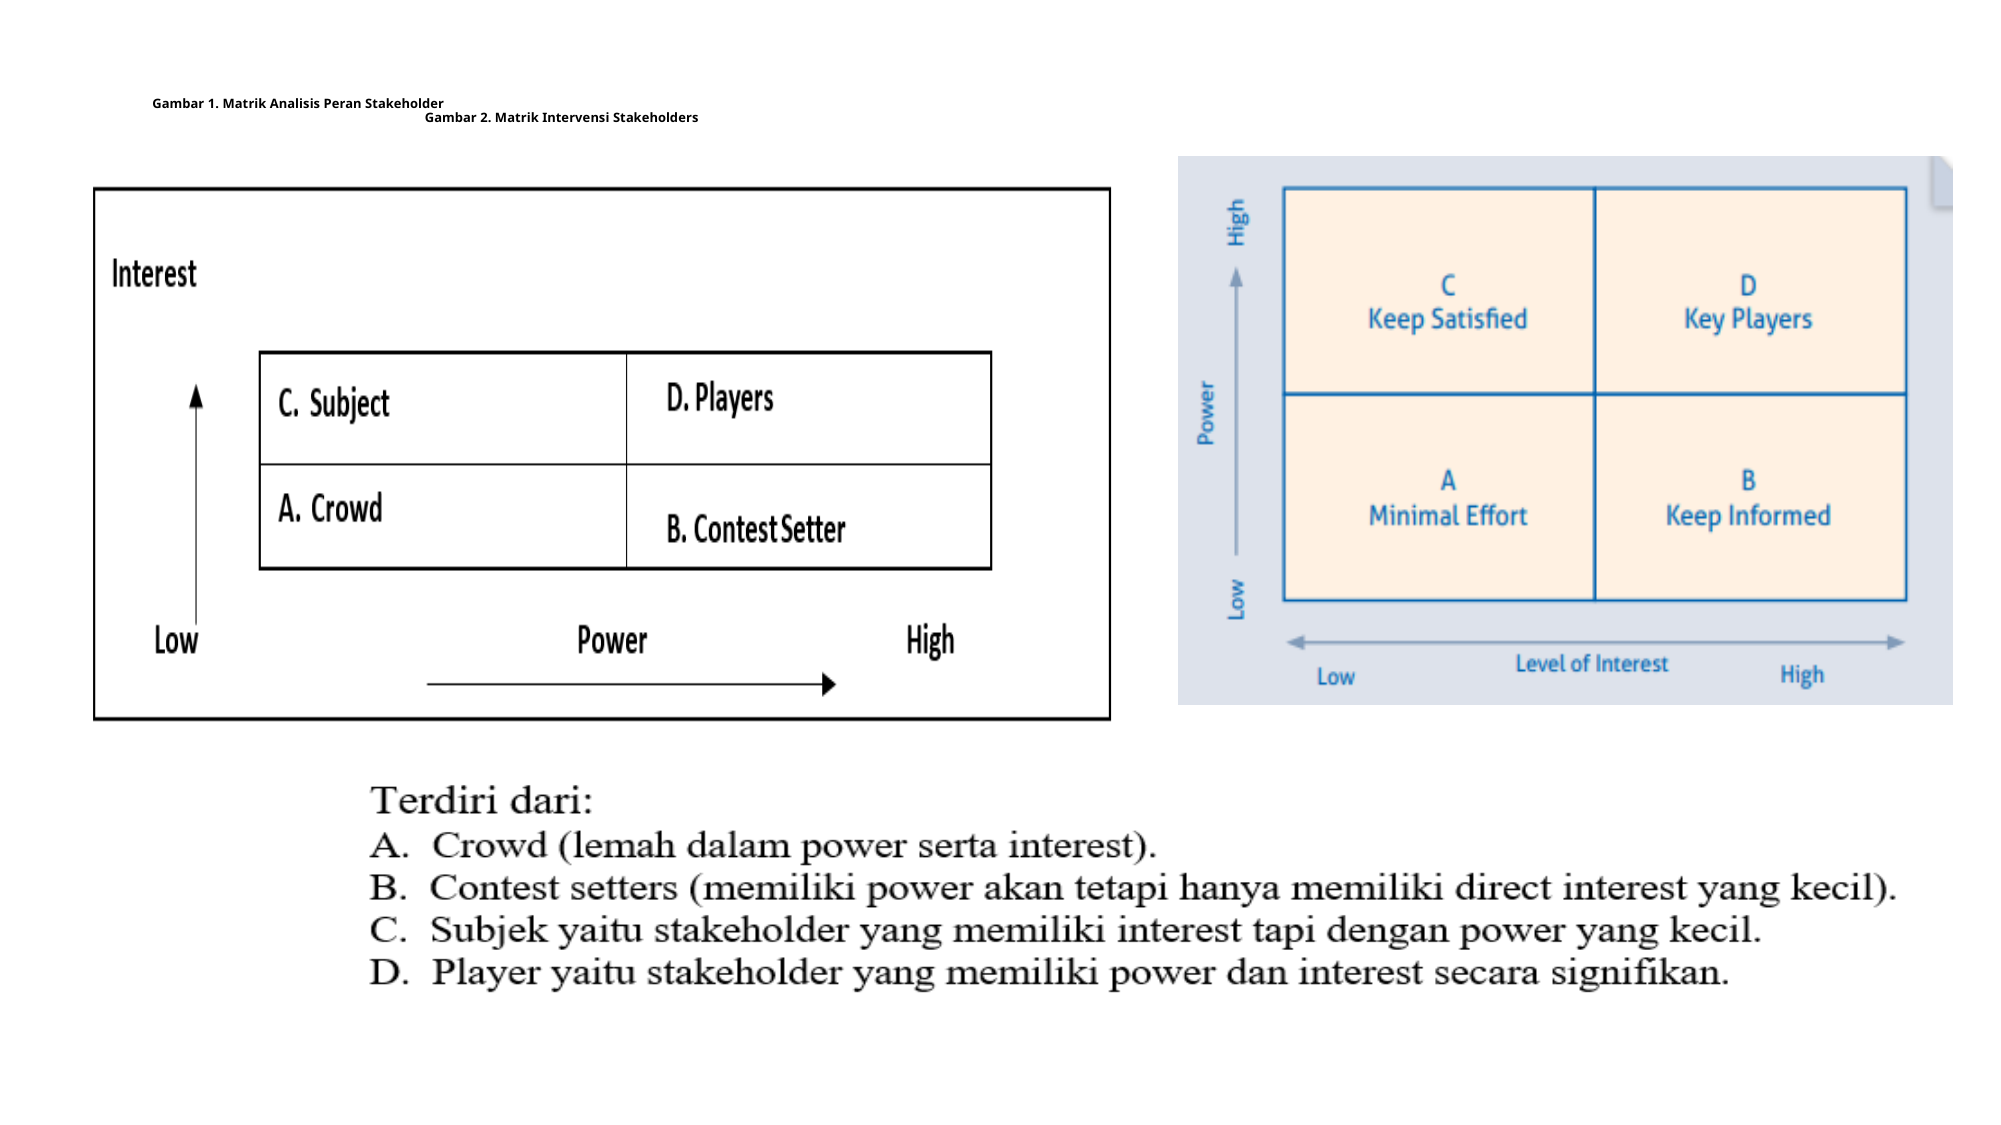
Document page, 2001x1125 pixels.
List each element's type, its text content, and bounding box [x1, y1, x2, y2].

picture [1178, 156, 1953, 705]
picture [359, 773, 1912, 1022]
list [80, 180, 1122, 727]
title Gambar 1. Matrik Analisis Peran Stakeholder Gambar 2. Matrik Intervensi Stakeholders [137, 47, 1863, 181]
